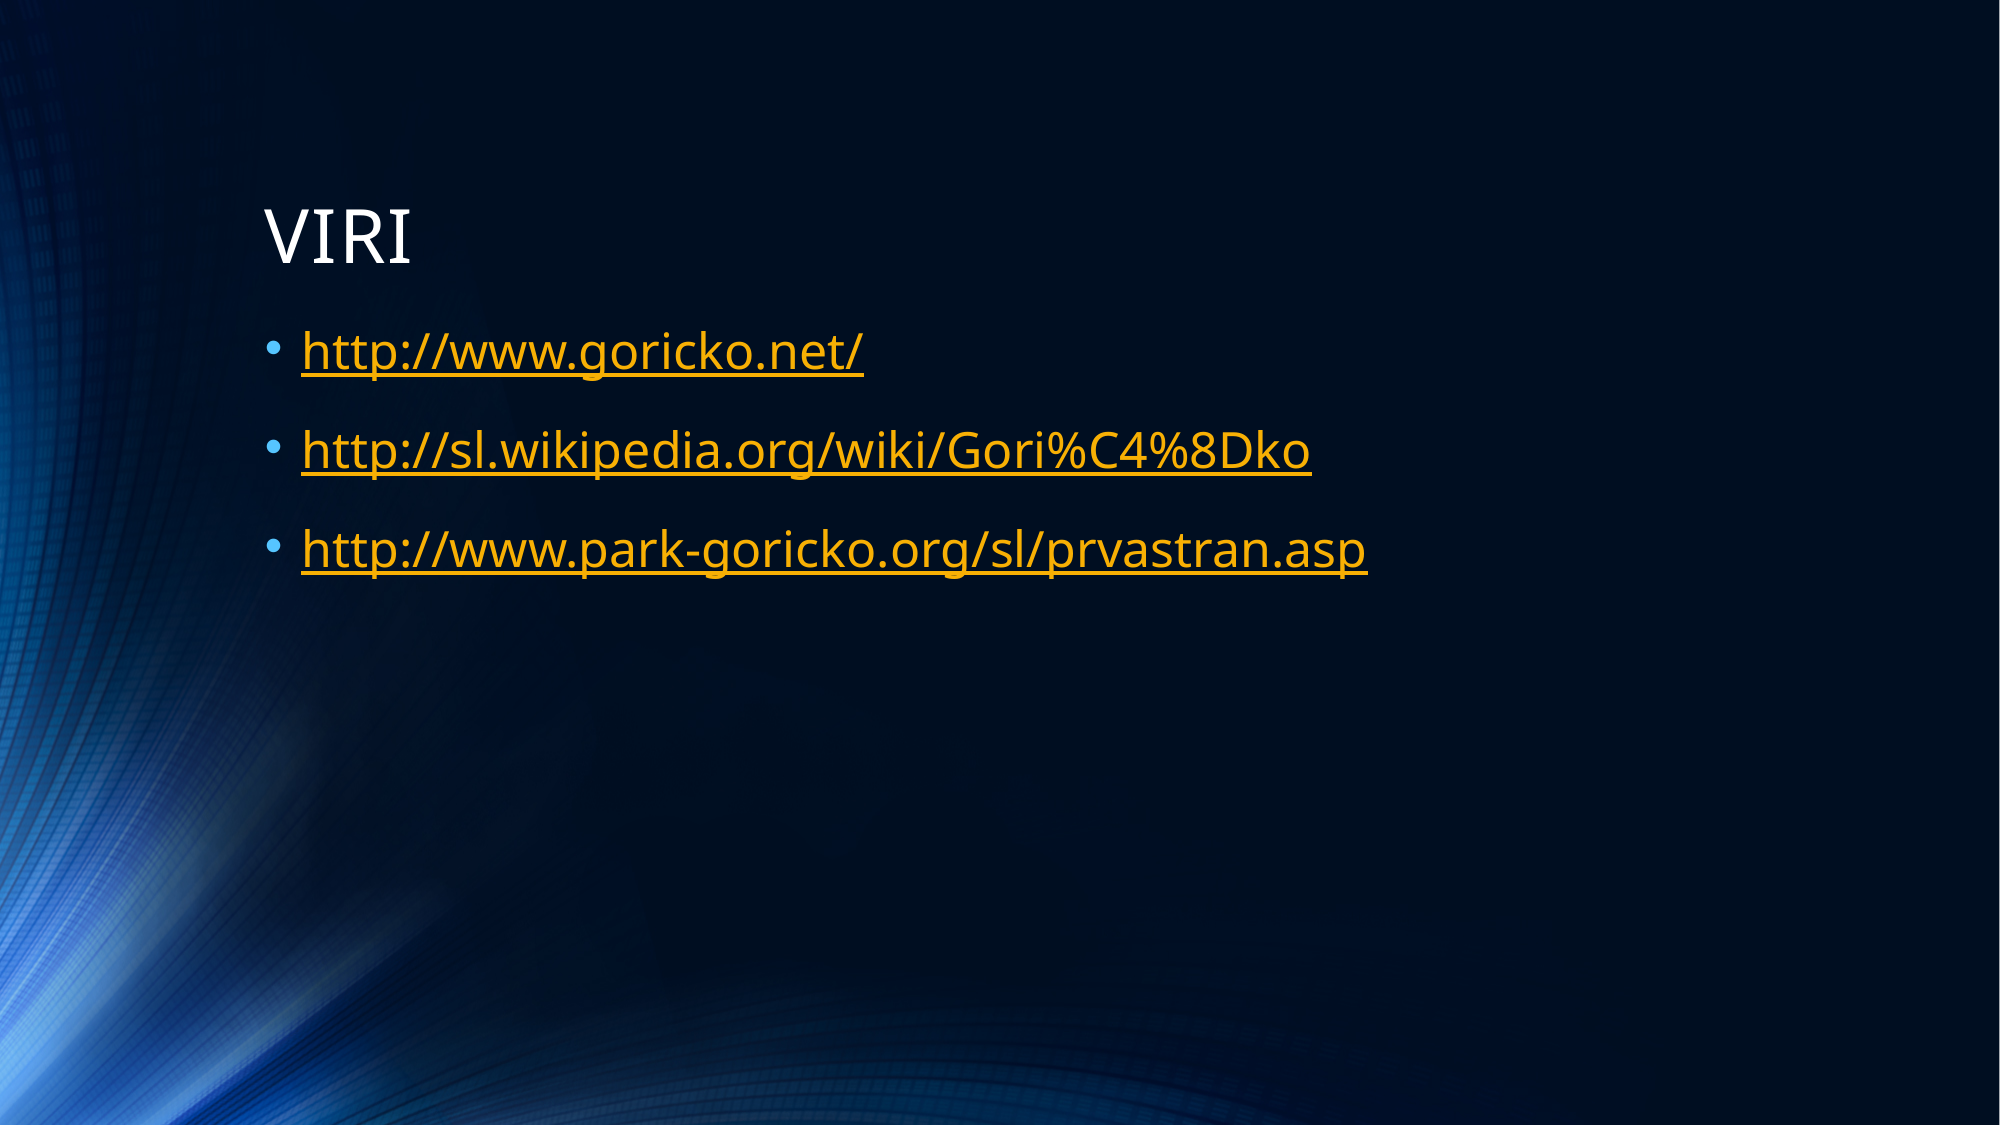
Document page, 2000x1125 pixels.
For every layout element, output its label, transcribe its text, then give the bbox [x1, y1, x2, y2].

title VIRI [249, 62, 1750, 288]
list http://www.goricko.net/ http://sl.wikipedia.org/wiki/Gori%C4%8Dko http://www.park-goricko.org/sl/prvastran.asp [249, 312, 1749, 988]
picture [0, 0, 2000, 1125]
